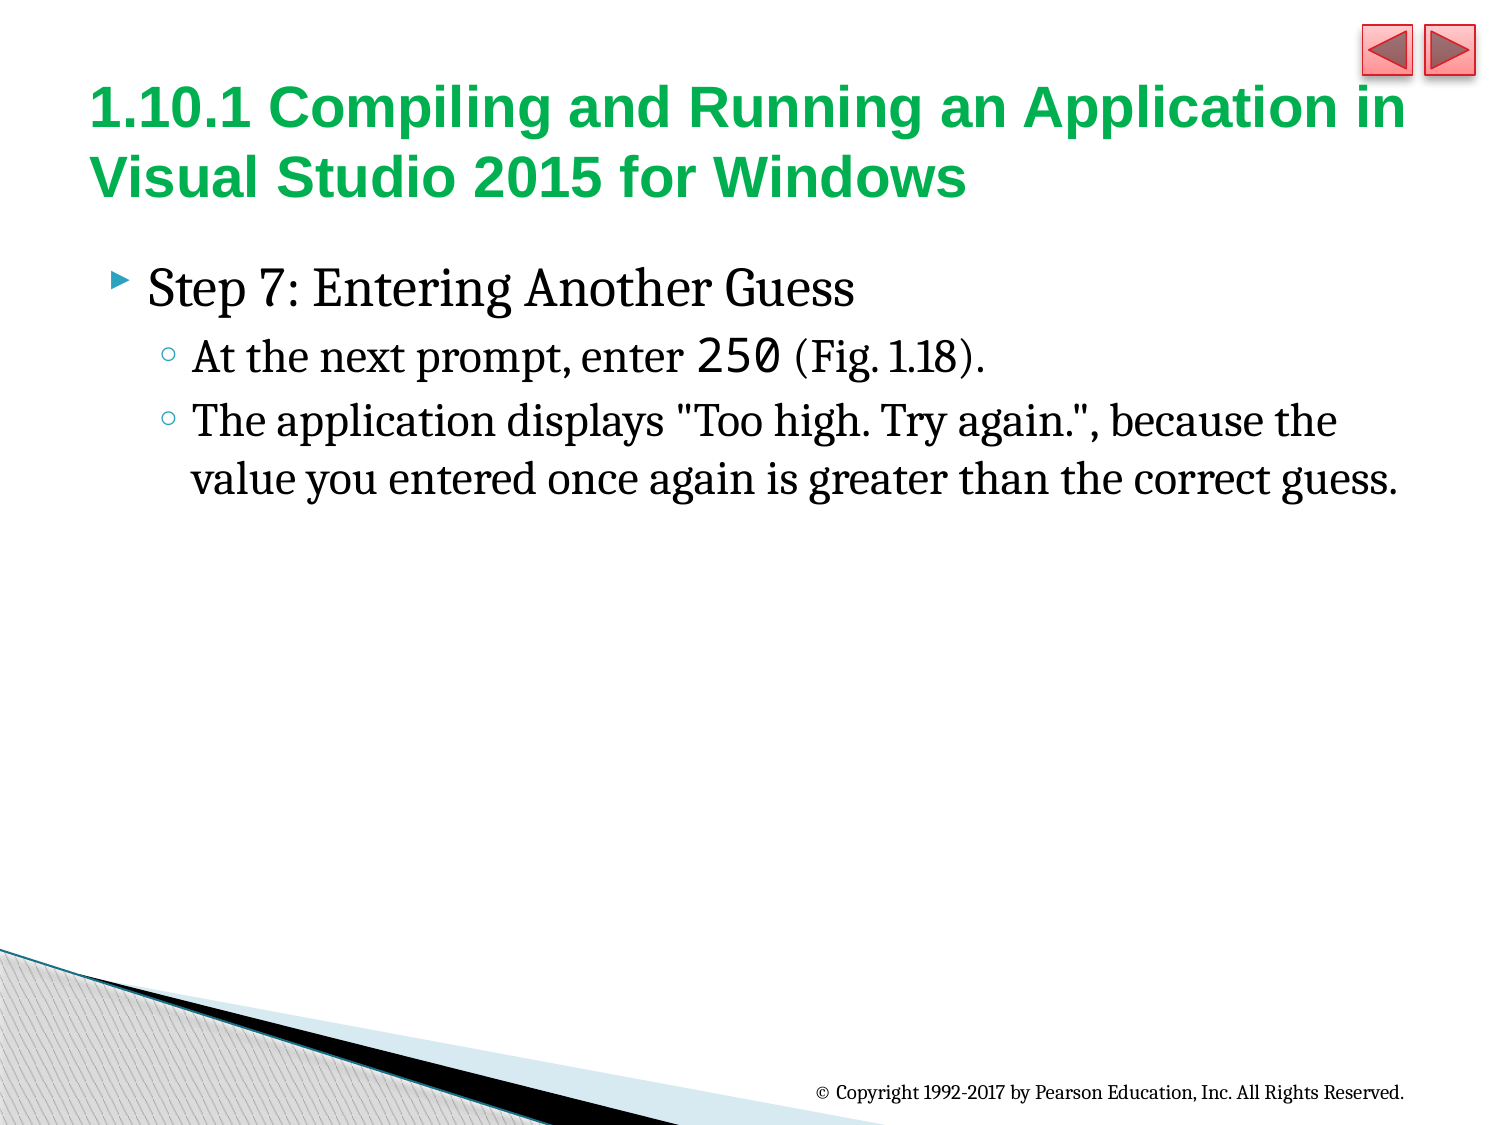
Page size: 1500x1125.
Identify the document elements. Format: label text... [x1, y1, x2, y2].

list Step 7: Entering Another Guess At the next prompt, enter 250 (Fig. 1.18). The application displays "Too high. Try again.", because the value you entered once again is greater than the correct guess. [75, 242, 1425, 986]
footer © Copyright 1992-2017 by Pearson Education, Inc. All Rights Reserved. [552, 1051, 1419, 1112]
title 1.10.1 Compiling and Running an Application in Visual Studio 2015 for Windows [75, 45, 1425, 233]
